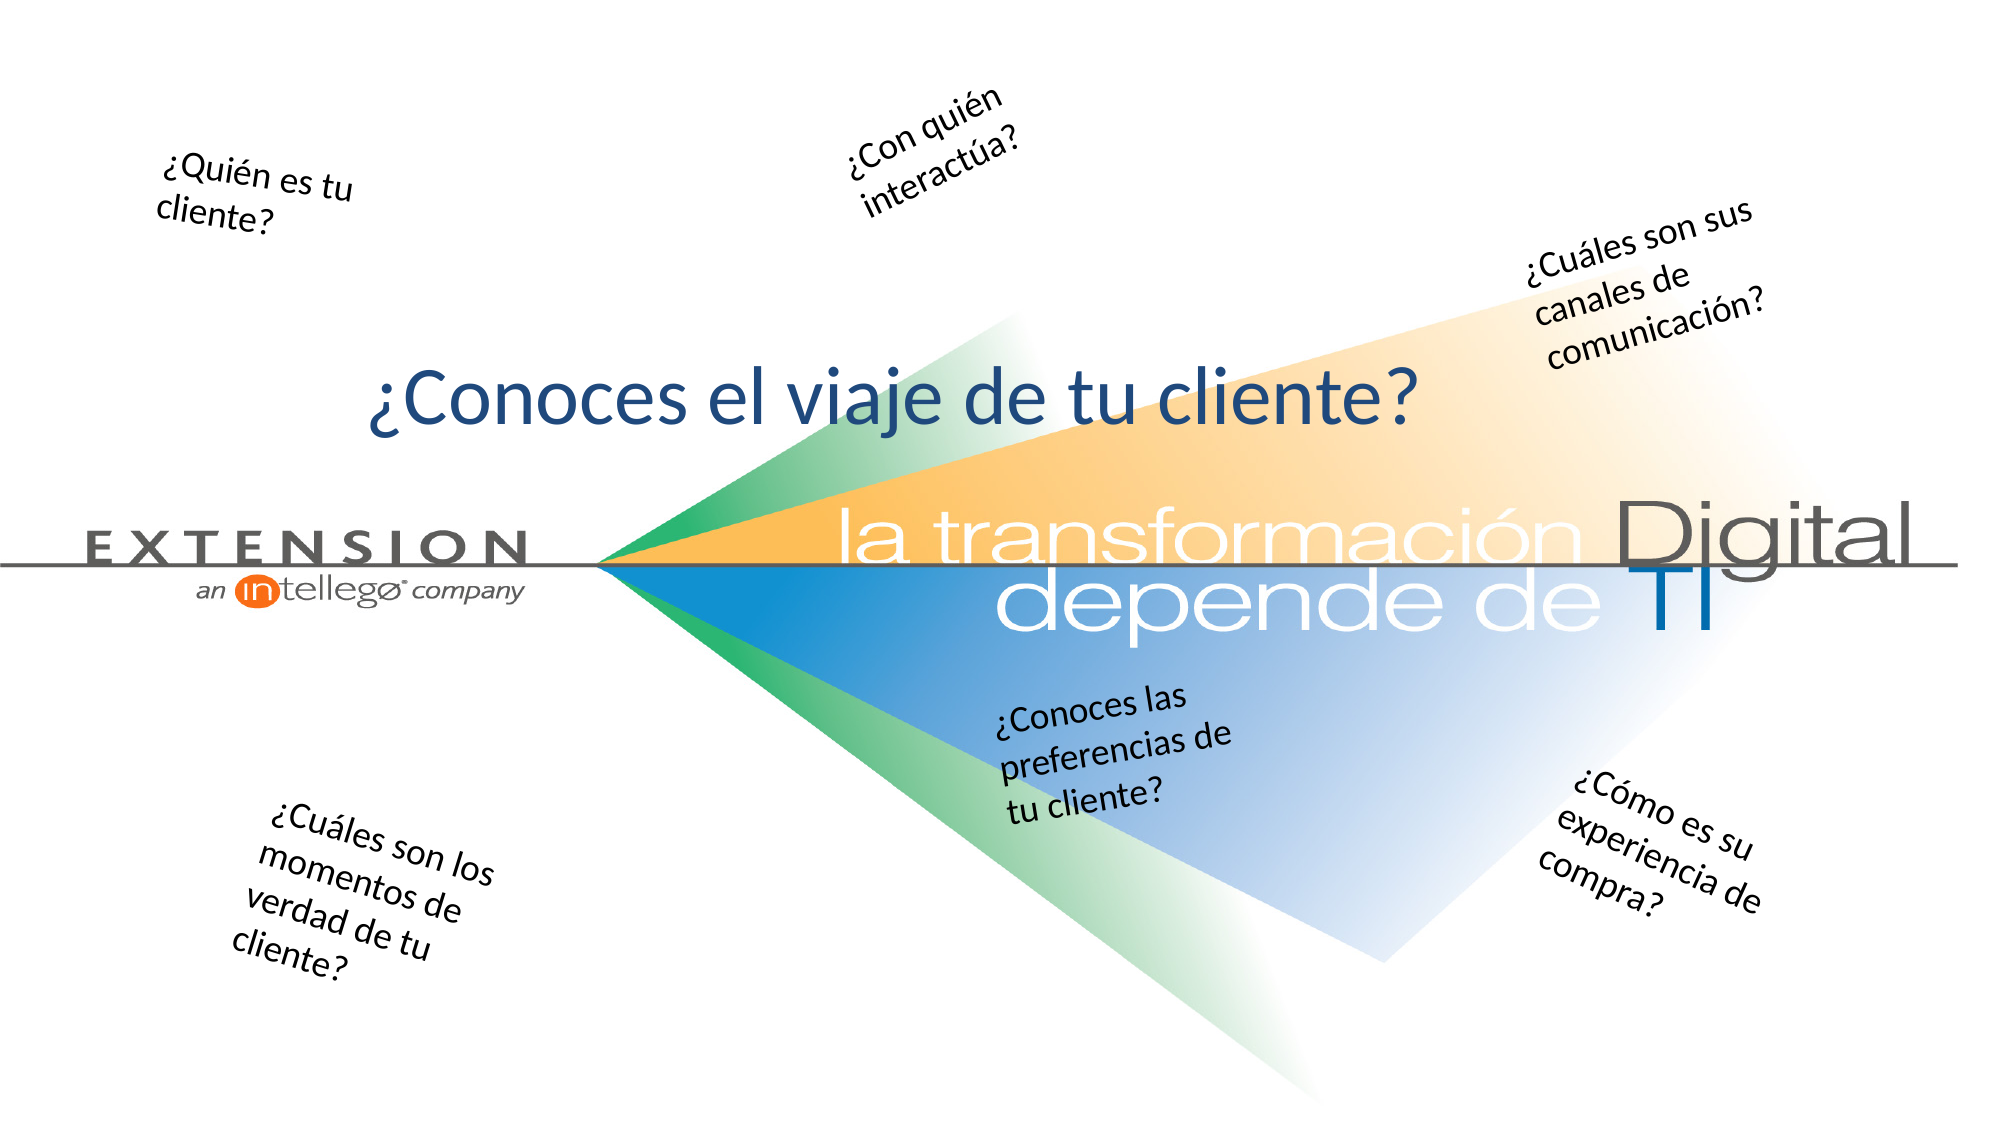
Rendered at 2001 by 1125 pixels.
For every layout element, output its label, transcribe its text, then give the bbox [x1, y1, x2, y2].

text_box ¿Cuáles son los momentos de verdad de tu cliente? [211, 772, 556, 1048]
text_box ¿Con quién interactúa? [816, 14, 1133, 240]
text_box ¿Cuáles son sus canales de comunicación? [1499, 163, 1829, 390]
text_box ¿Conoces las preferencias de tu cliente? [972, 647, 1293, 843]
text_box ¿Quién es tu cliente? [138, 126, 451, 277]
text_box ¿Cómo es su experiencia de compra? [1516, 736, 1852, 998]
title ¿Conoces el viaje de tu cliente? [350, 314, 1500, 469]
picture [0, 264, 1959, 1125]
